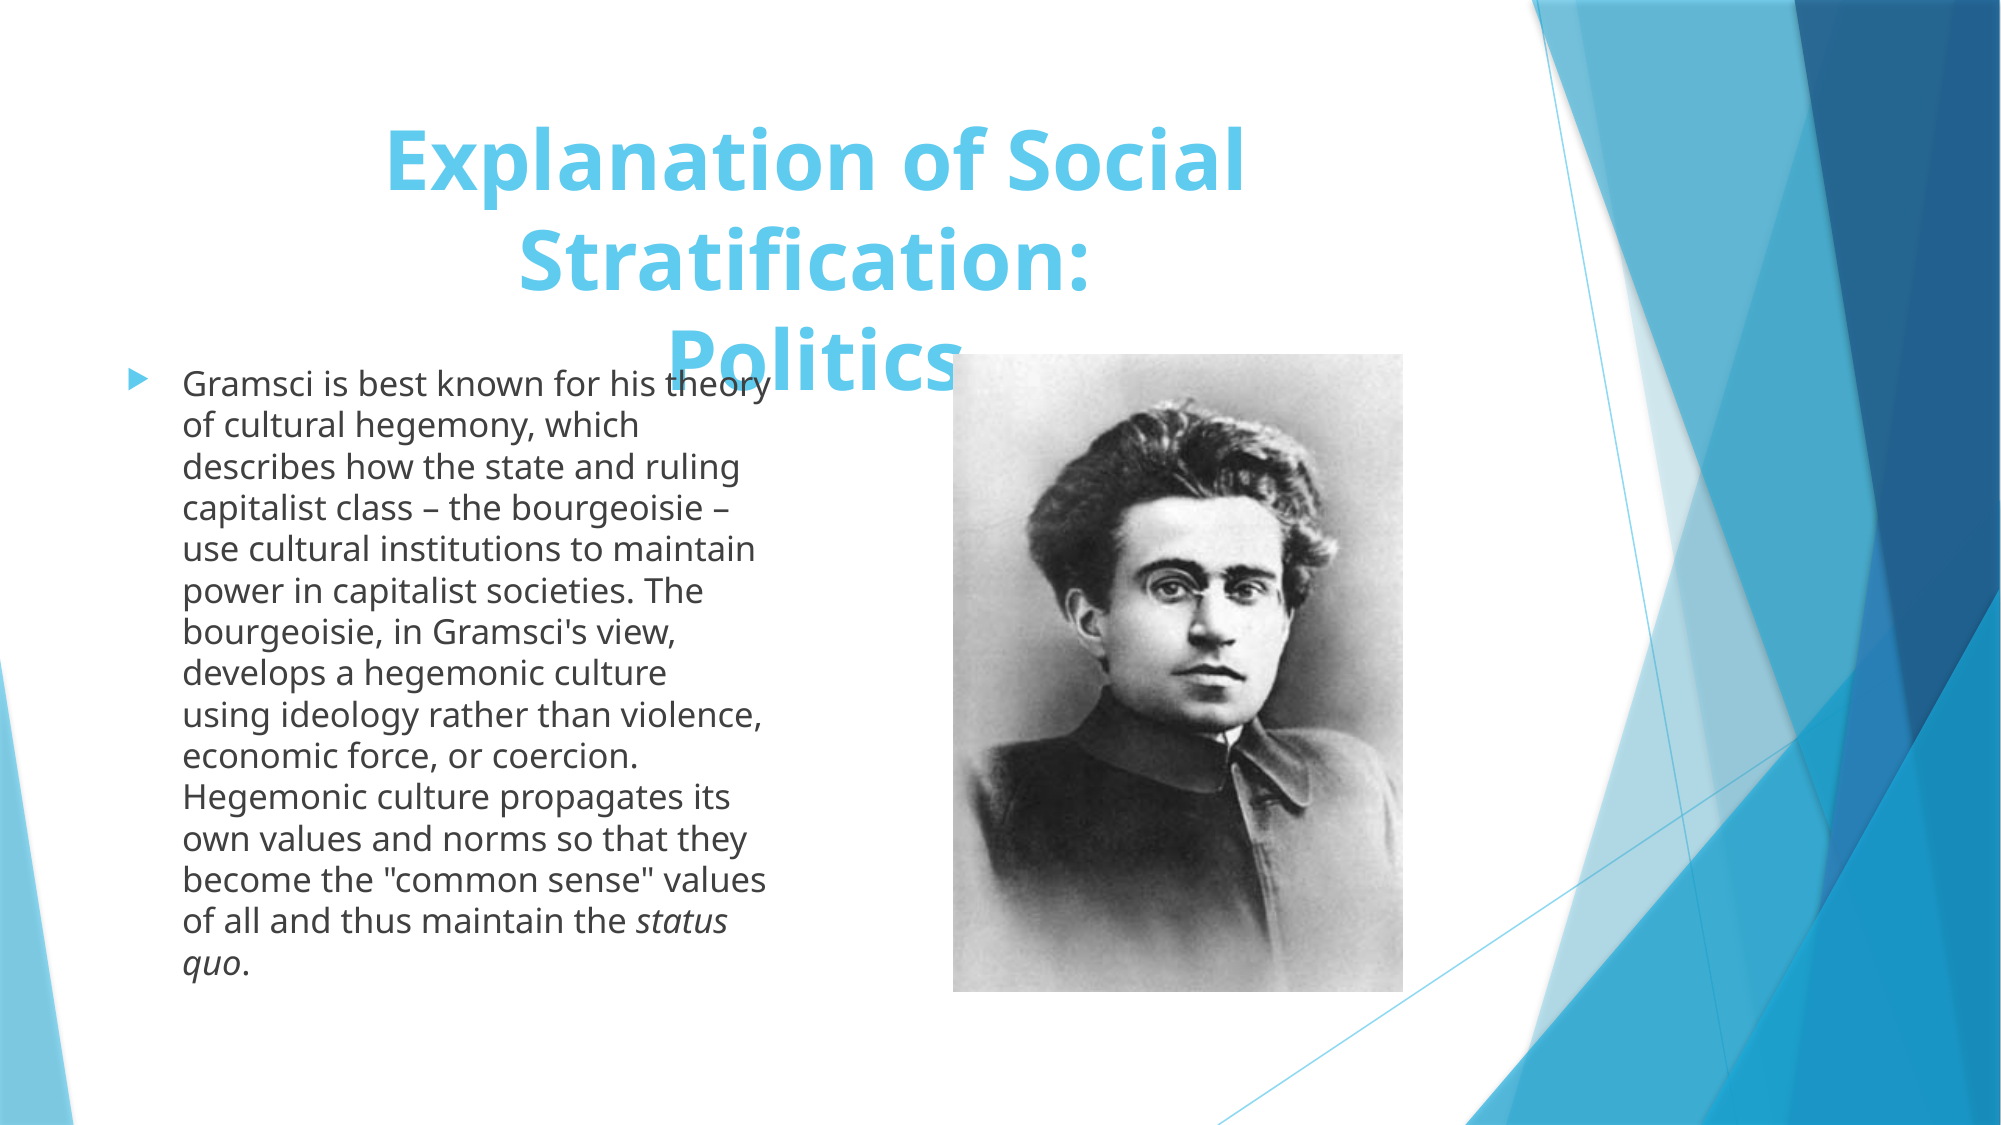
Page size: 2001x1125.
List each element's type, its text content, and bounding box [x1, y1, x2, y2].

title Explanation of Social Stratification: Politics [111, 99, 1522, 317]
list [952, 353, 1404, 992]
list Gramsci is best known for his theory of cultural hegemony, which describes how the state and ruling capitalist class – the bourgeoisie – use cultural institutions to maintain power in capitalist societies. The bourgeoisie, in Gramsci's view, develops a hegemonic culture using ideology rather than violence, economic force, or coercion. Hegemonic culture propagates its own values and norms so that they become the "common sense" values of all and thus maintain the status quo. [111, 354, 798, 992]
